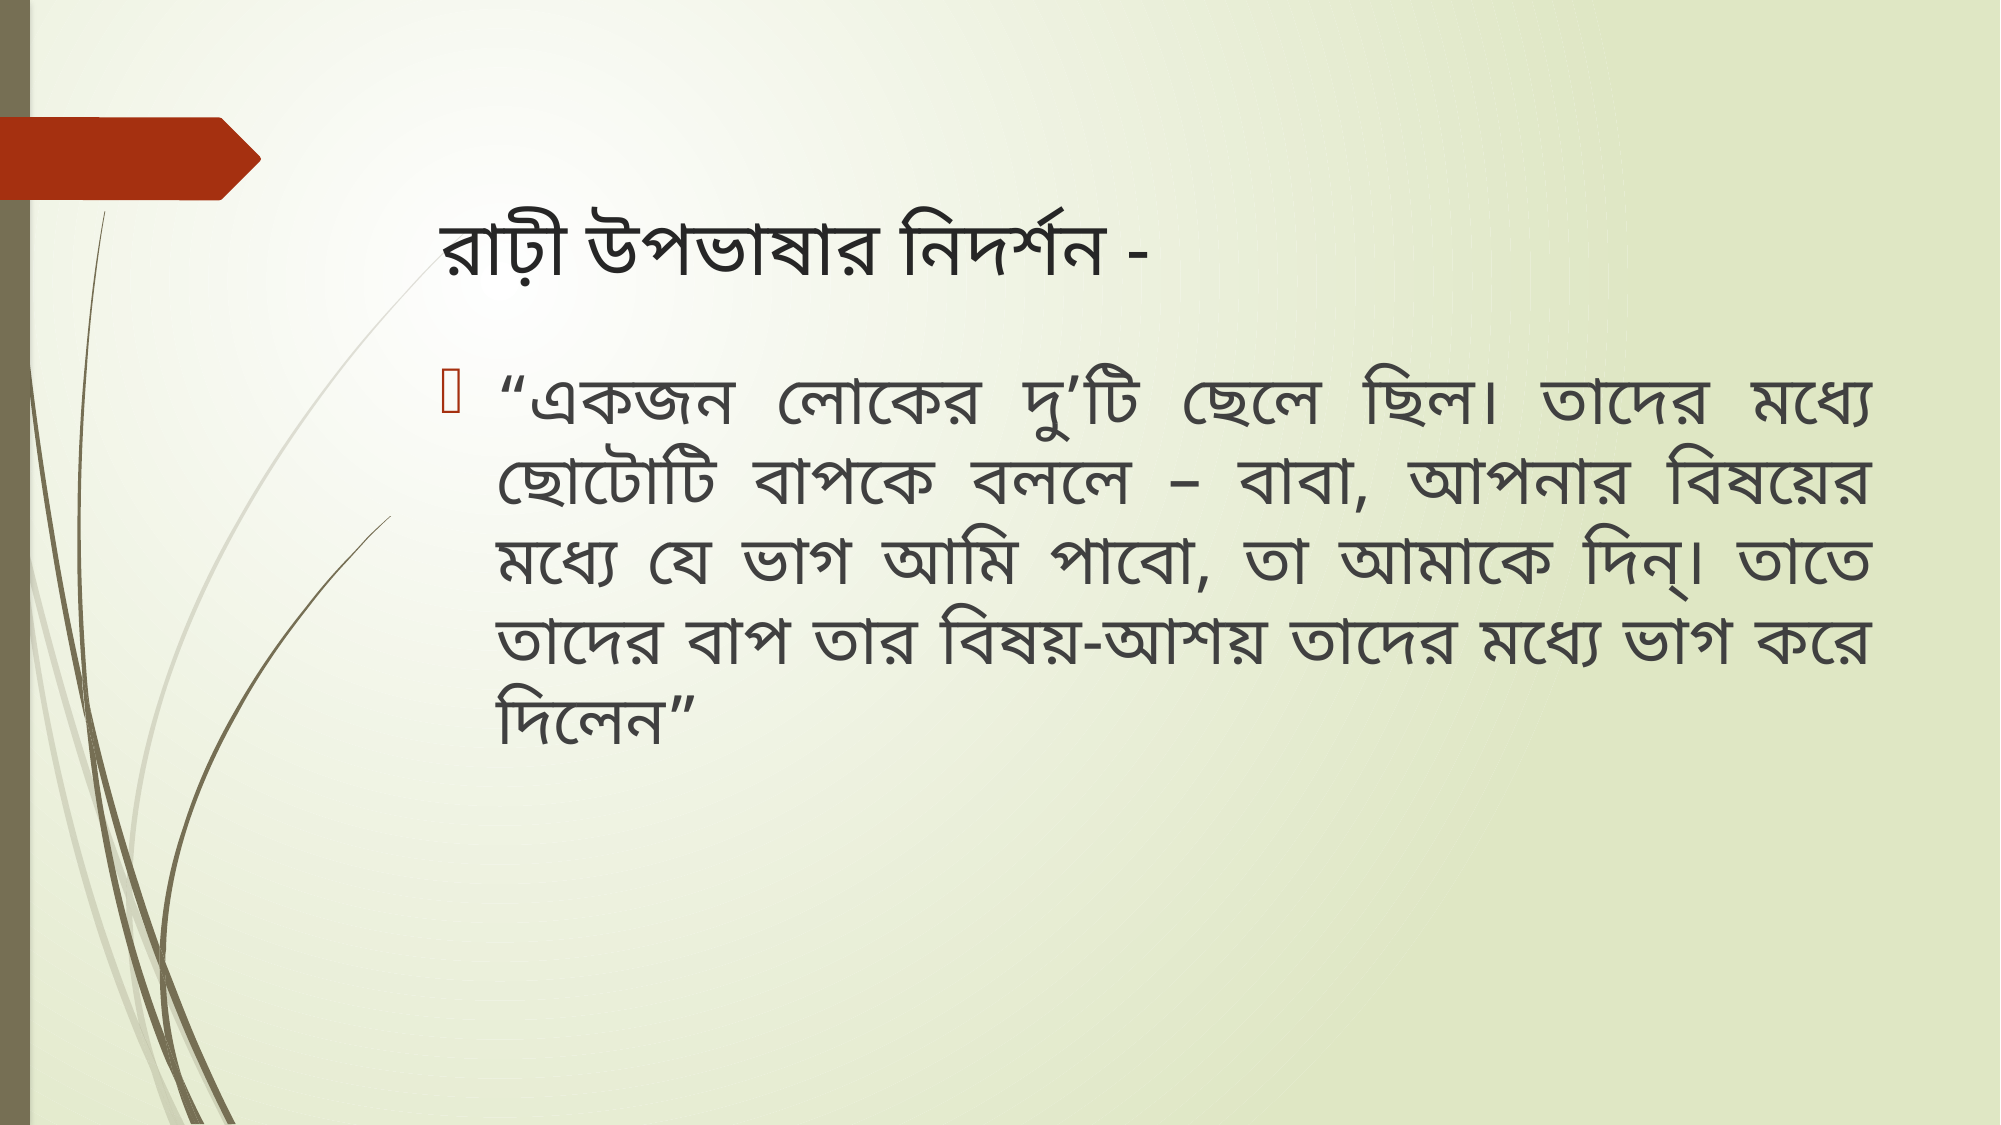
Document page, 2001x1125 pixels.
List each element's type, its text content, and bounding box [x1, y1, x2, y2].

list “একজন লোকের দু’টি ছেলে ছিল। তাদের মধ্যে ছোটোটি বাপকে বললে – বাবা, আপনার বিষয়ের মধ্যে যে ভাগ আমি পাবো, তা আমাকে দিন্‌। তাতে তাদের বাপ তার বিষয়-আশয় তাদের মধ্যে ভাগ করে দিলেন” [424, 350, 1888, 970]
title রাঢ়ী উপভাষার নিদর্শন - [425, 102, 1888, 313]
